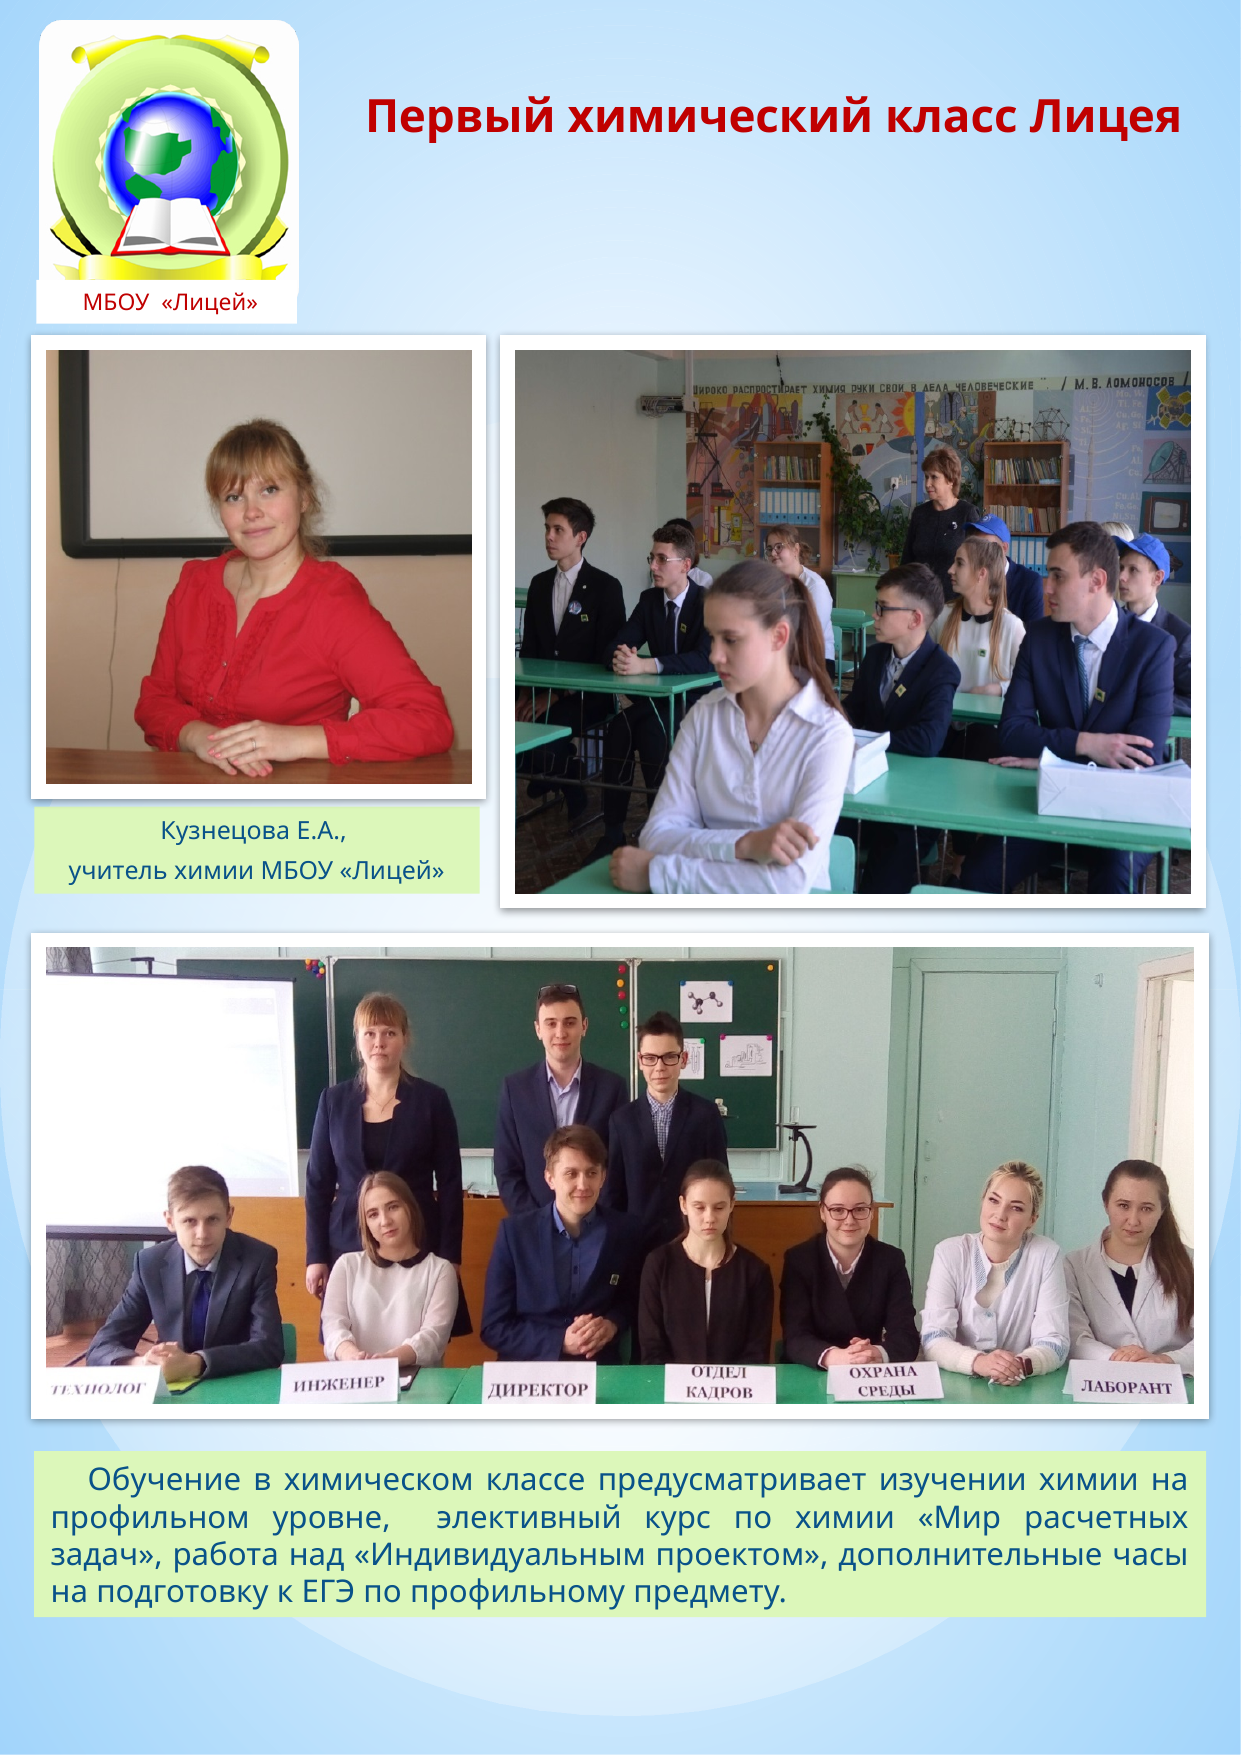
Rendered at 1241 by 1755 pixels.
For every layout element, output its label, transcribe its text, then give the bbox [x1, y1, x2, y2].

text_box Обучение в химическом классе предусматривает изучении химии на профильном уровне, элективный курс по химии «Мир расчетных задач», работа над «Индивидуальным проектом», дополнительные часы на подготовку к ЕГЭ по профильному предмету. [34, 1451, 1207, 1618]
text_box Кузнецова Е.А., учитель химии МБОУ «Лицей» [34, 807, 480, 894]
picture [45, 911, 1195, 1405]
picture [36, 20, 301, 314]
picture [45, 349, 473, 785]
title Первый химический класс Лицея [306, 62, 1241, 214]
picture [514, 349, 1192, 894]
